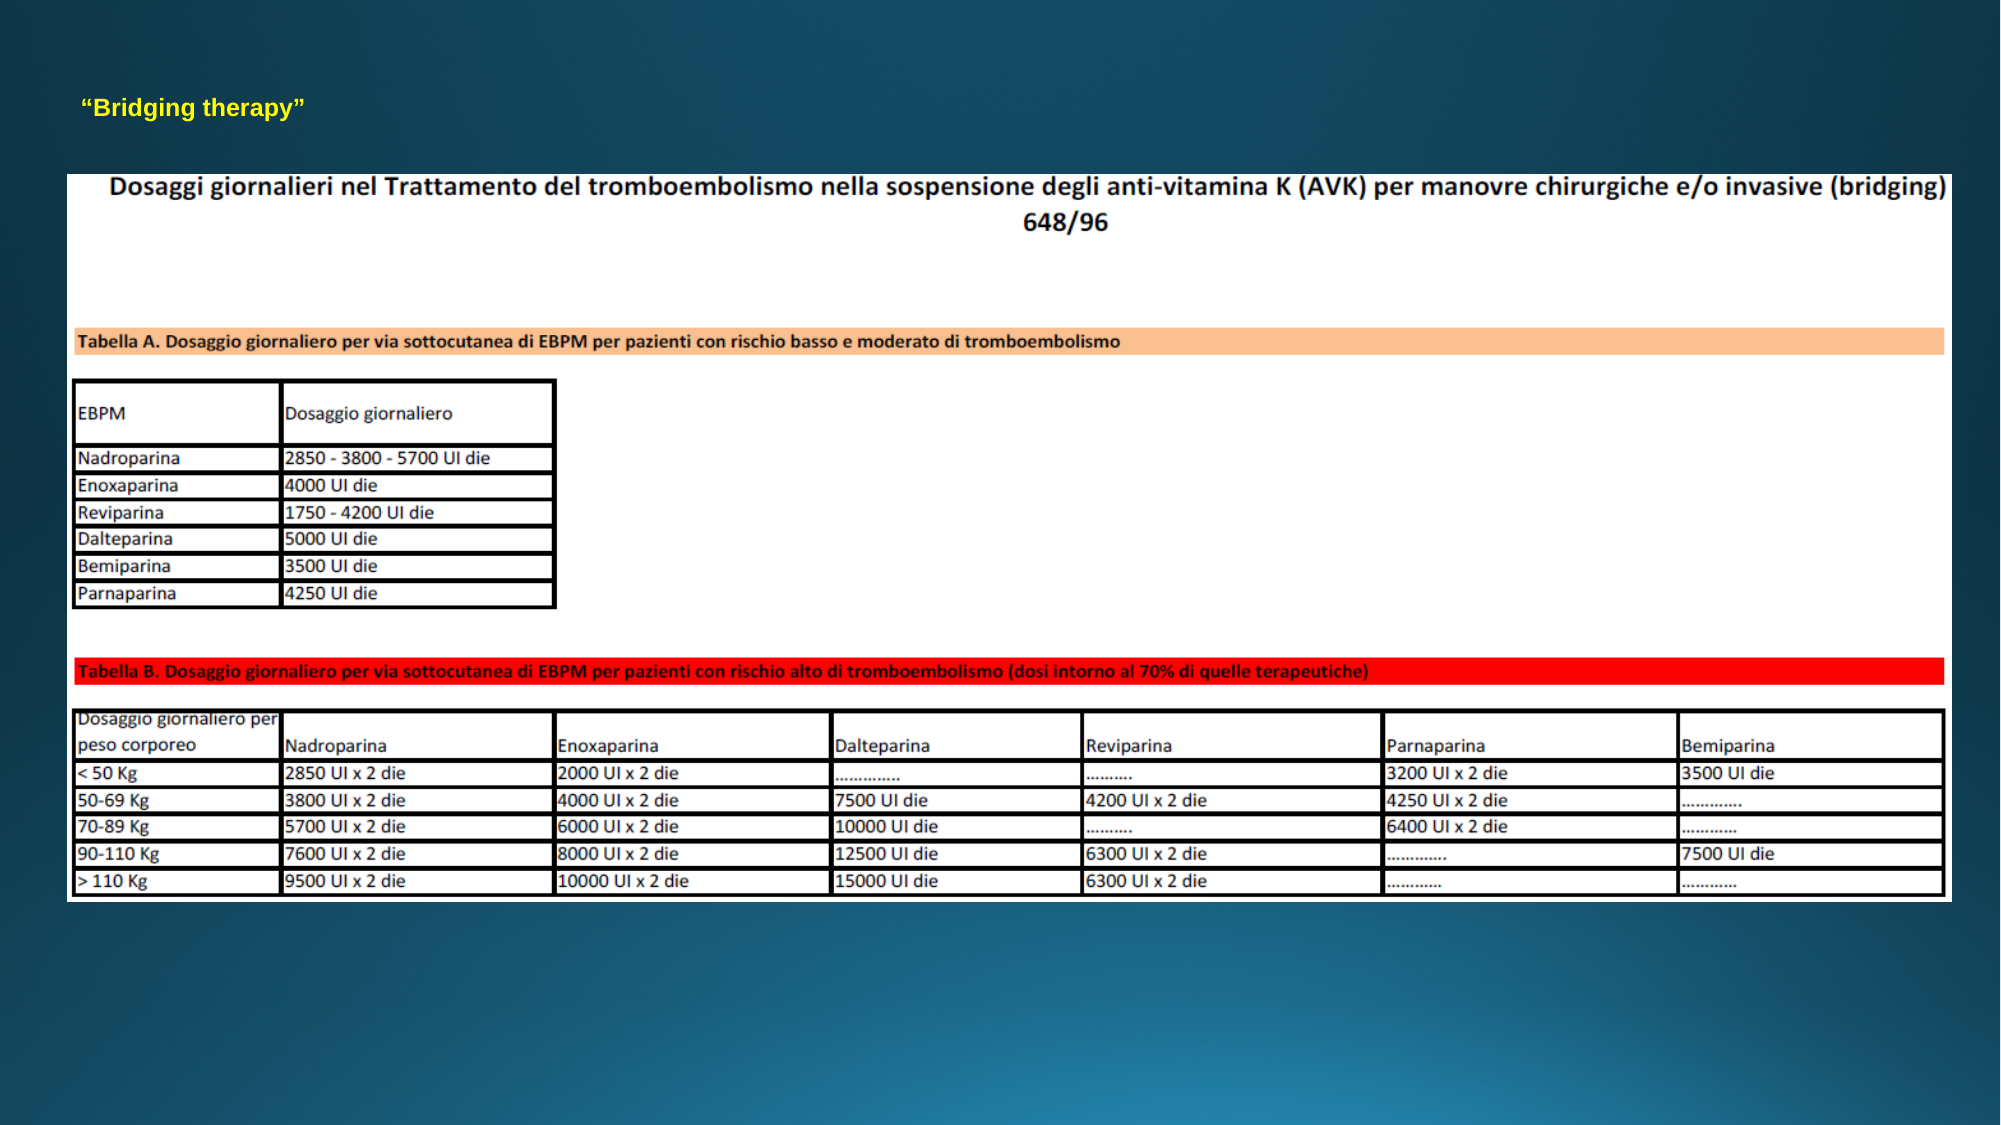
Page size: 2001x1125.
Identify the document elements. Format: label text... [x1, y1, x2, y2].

text_box “Bridging therapy” [65, 84, 379, 129]
picture [0, 0, 2001, 1125]
